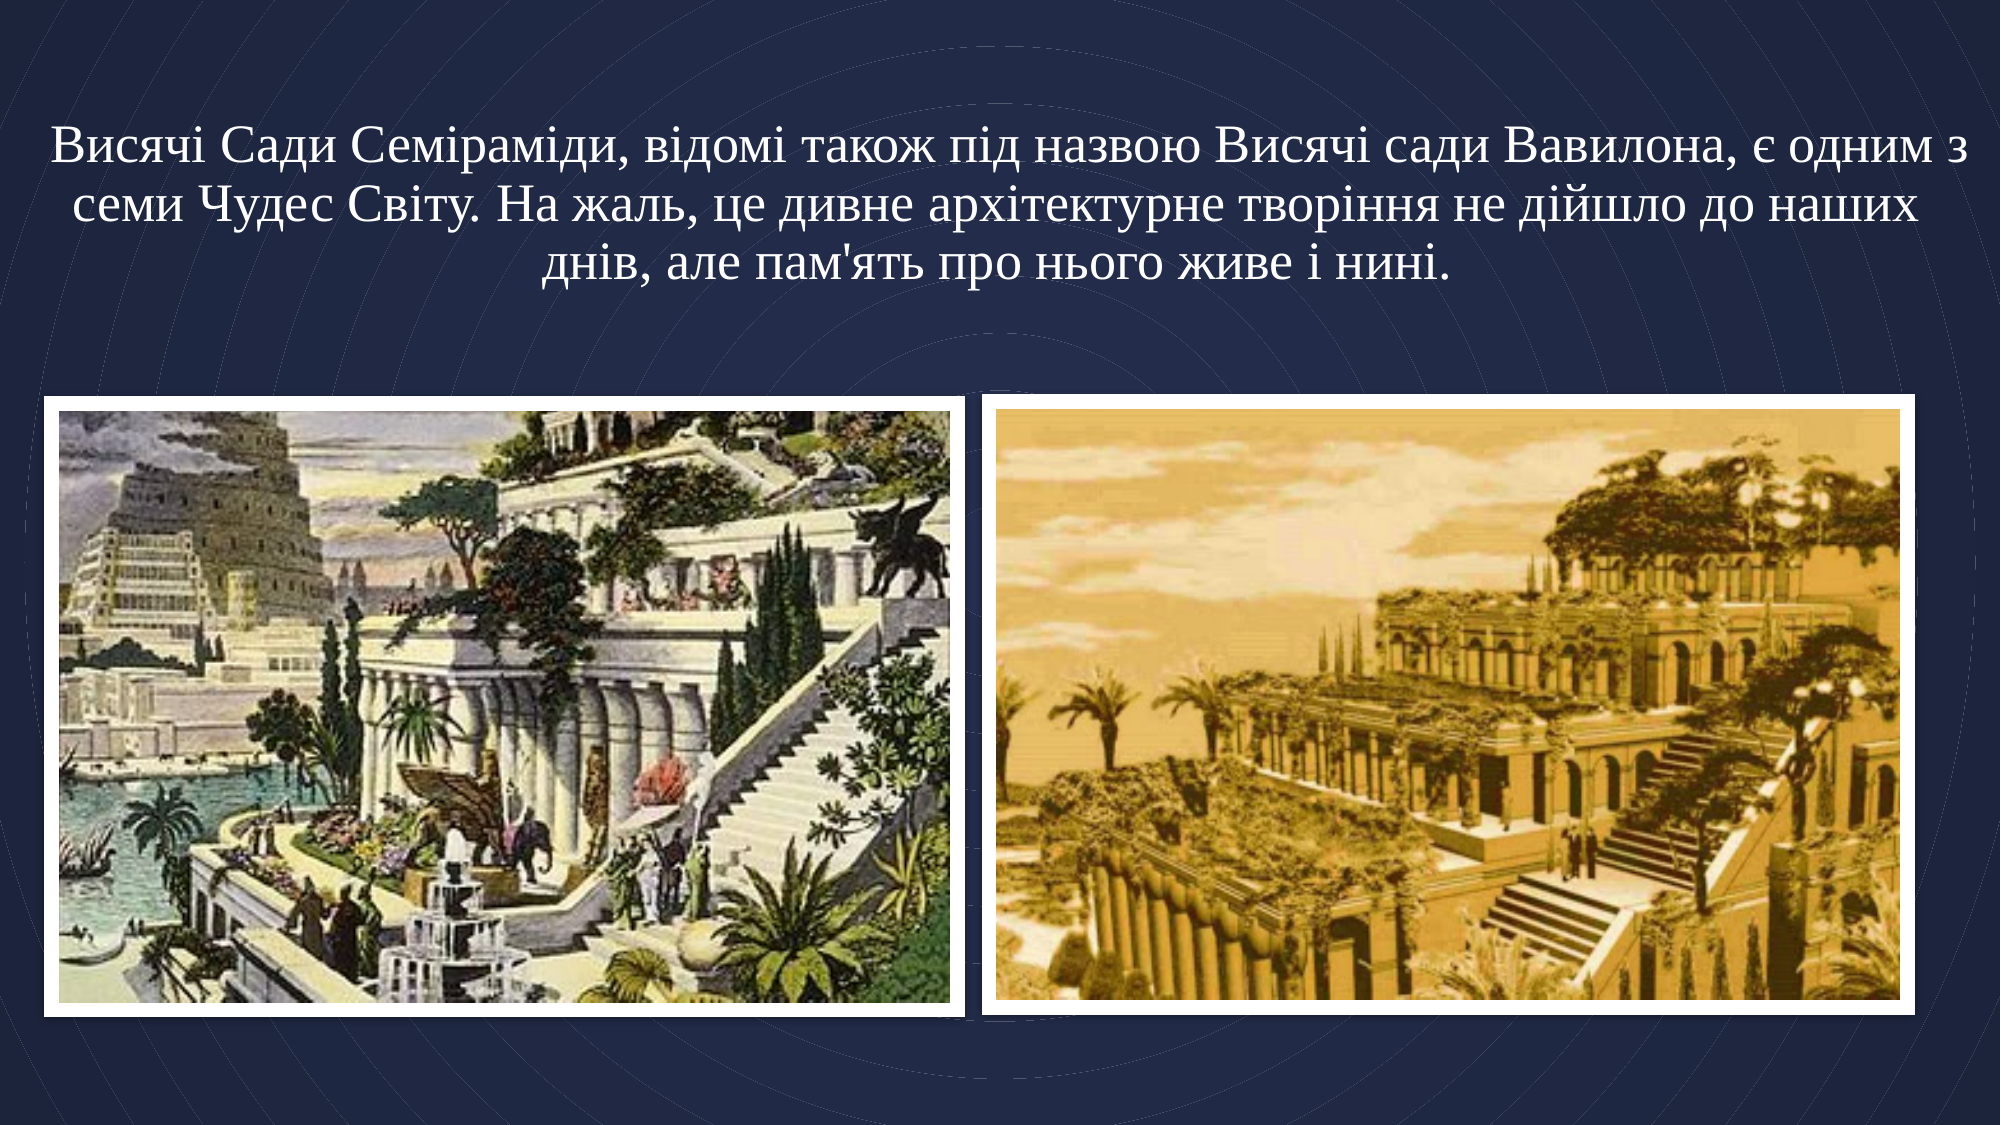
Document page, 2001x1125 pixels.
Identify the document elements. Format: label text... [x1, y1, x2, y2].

title Висячі Сади Семіраміди, відомі також під назвою Висячі сади Вавилона, є одним з семи Чудес Світу. На жаль, це дивне архітектурне творіння не дійшло до наших днів, але пам'ять про нього живе і нині. [8, 0, 1987, 300]
picture [996, 408, 1901, 1000]
picture [58, 410, 951, 1003]
